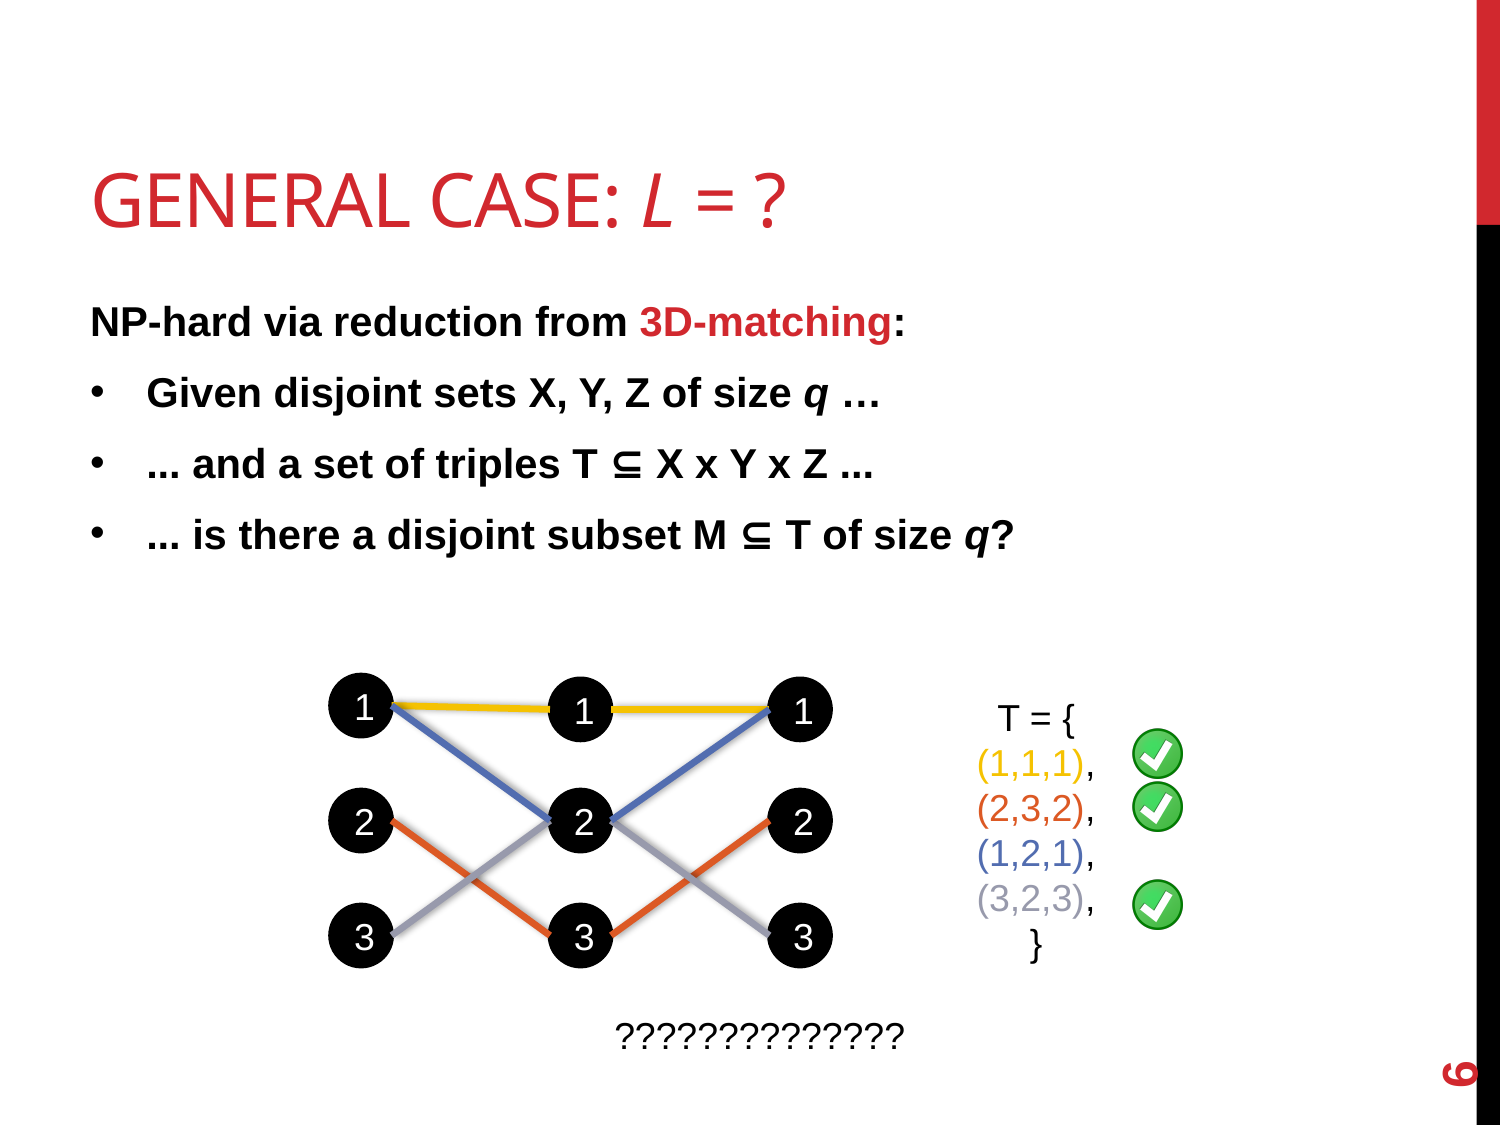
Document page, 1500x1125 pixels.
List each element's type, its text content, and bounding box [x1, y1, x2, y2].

text_box T = { (1,1,1), (2,3,2), (1,2,1), (3,2,3), } [894, 686, 1178, 971]
title General Case: L = ? [75, 25, 1353, 250]
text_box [391, 824, 770, 936]
text_box ?????????????? [505, 1004, 1014, 1065]
list NP-hard via reduction from 3D-matching: Given disjoint sets X, Y, Z of size q … ... and a set of triples T ⊆ X x Y x Z ... ... is there a disjoint subset M ⊆ T of size q? [75, 287, 1325, 1005]
slide_number 6 [1427, 887, 1488, 1104]
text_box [1132, 728, 1184, 931]
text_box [391, 704, 770, 821]
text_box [329, 674, 832, 967]
